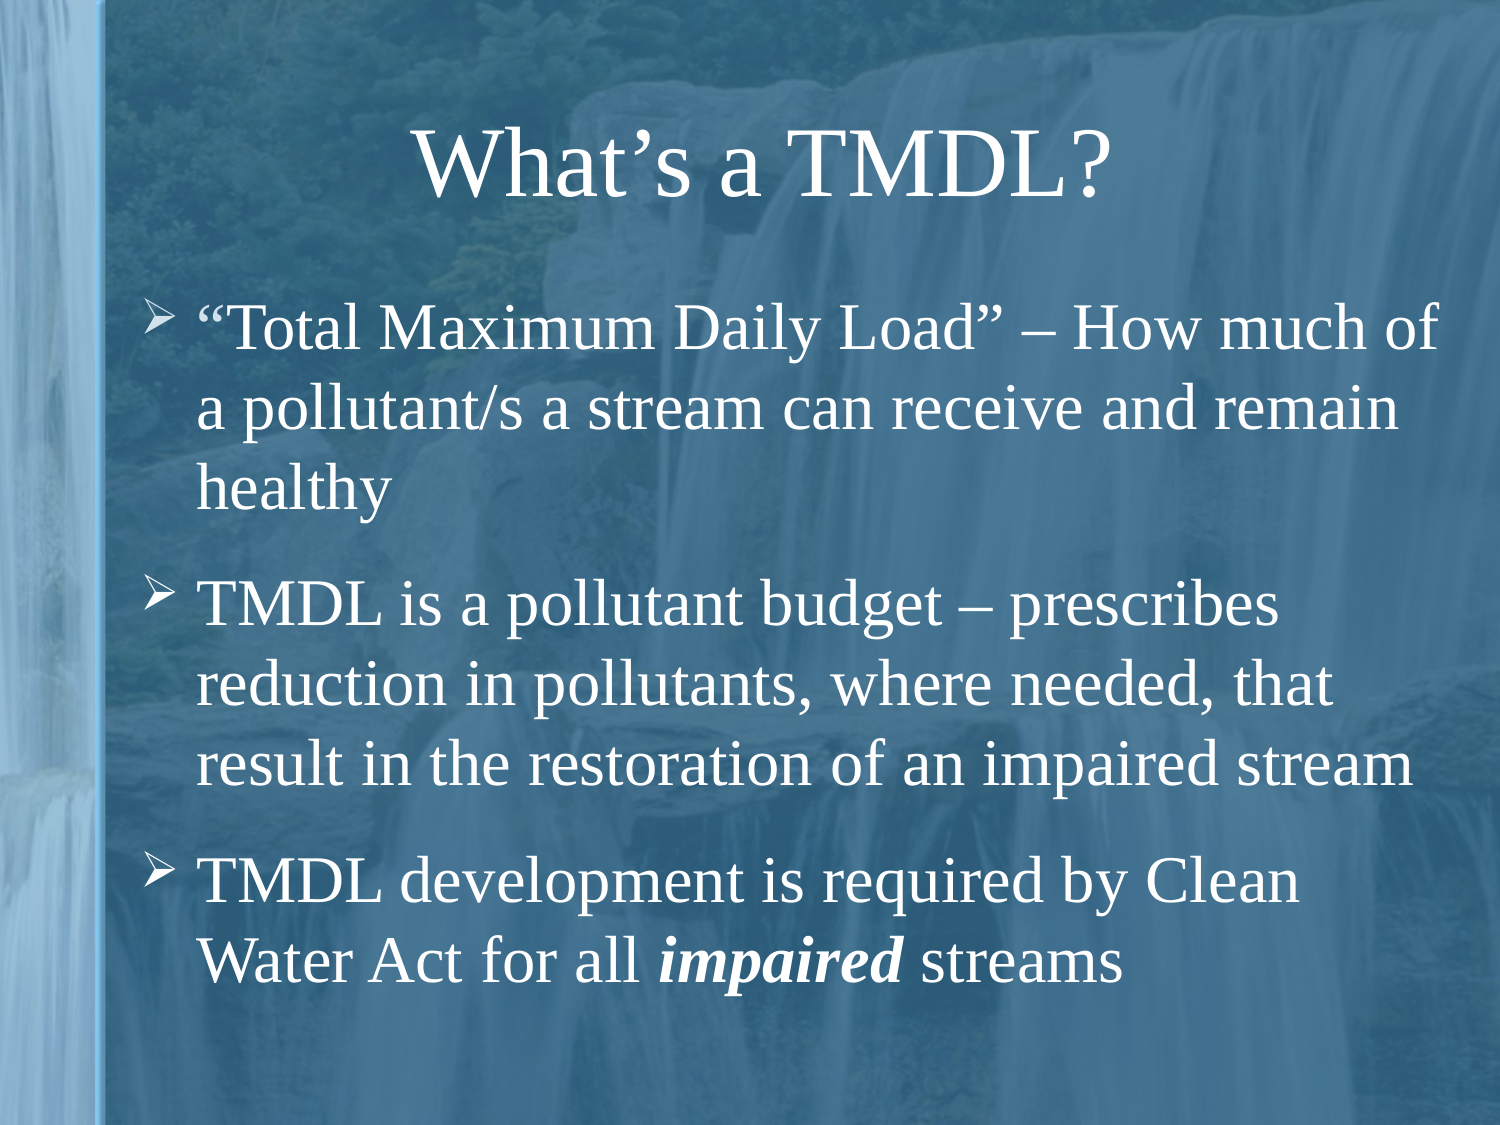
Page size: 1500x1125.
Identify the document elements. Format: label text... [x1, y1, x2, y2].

picture [0, 0, 1500, 1125]
list “Total Maximum Daily Load” – How much of a pollutant/s a stream can receive and remain healthy TMDL is a pollutant budget – prescribes reduction in pollutants, where needed, that result in the restoration of an impaired stream TMDL development is required by Clean Water Act for all impaired streams [124, 274, 1463, 1076]
title What’s a TMDL? [124, 62, 1401, 251]
